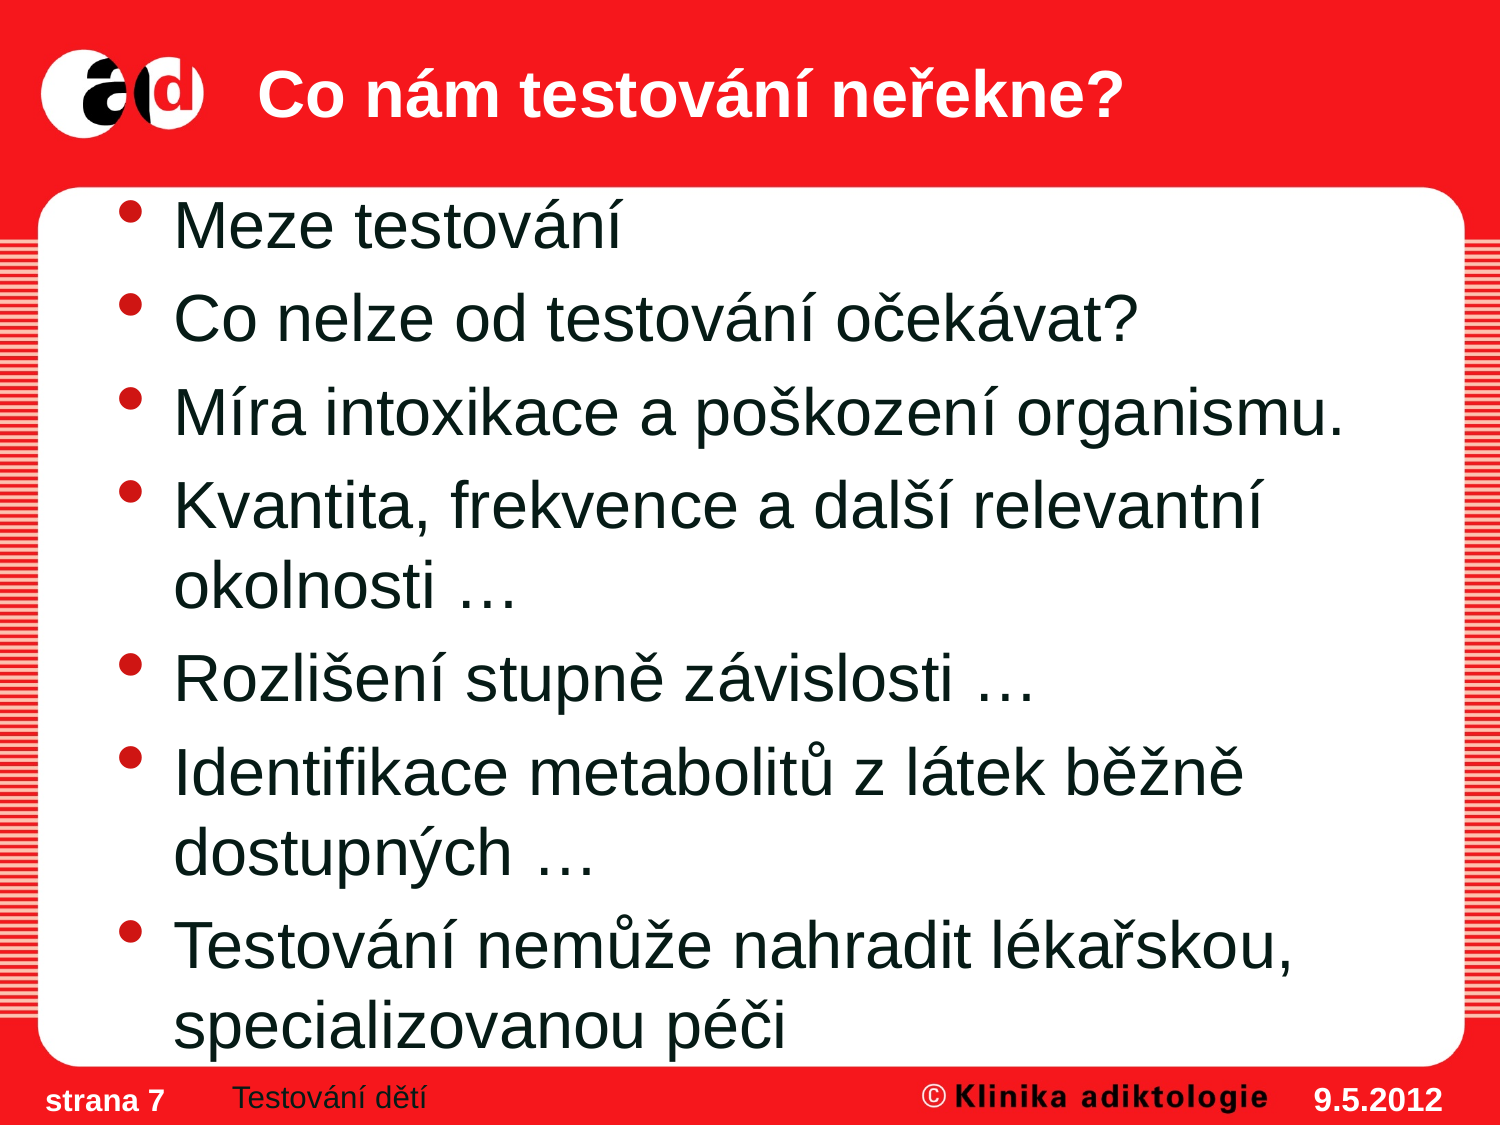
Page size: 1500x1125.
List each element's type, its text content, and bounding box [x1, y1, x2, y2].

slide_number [1283, 1070, 1459, 1118]
footer Testování dětí [216, 1070, 867, 1118]
picture [0, 0, 1500, 1125]
slide_number strana 7 [29, 1072, 213, 1118]
title Co nám testování neřekne? [241, 48, 1448, 132]
list Meze testování Co nelze od testování očekávat? Míra intoxikace a poškození organismu. Kvantita, frekvence a další relevantní okolnosti … Rozlišení stupně závislosti … Identifikace metabolitů z látek běžně dostupných … Testování nemůže nahradit lékařskou, specializovanou péči [101, 174, 1426, 1069]
